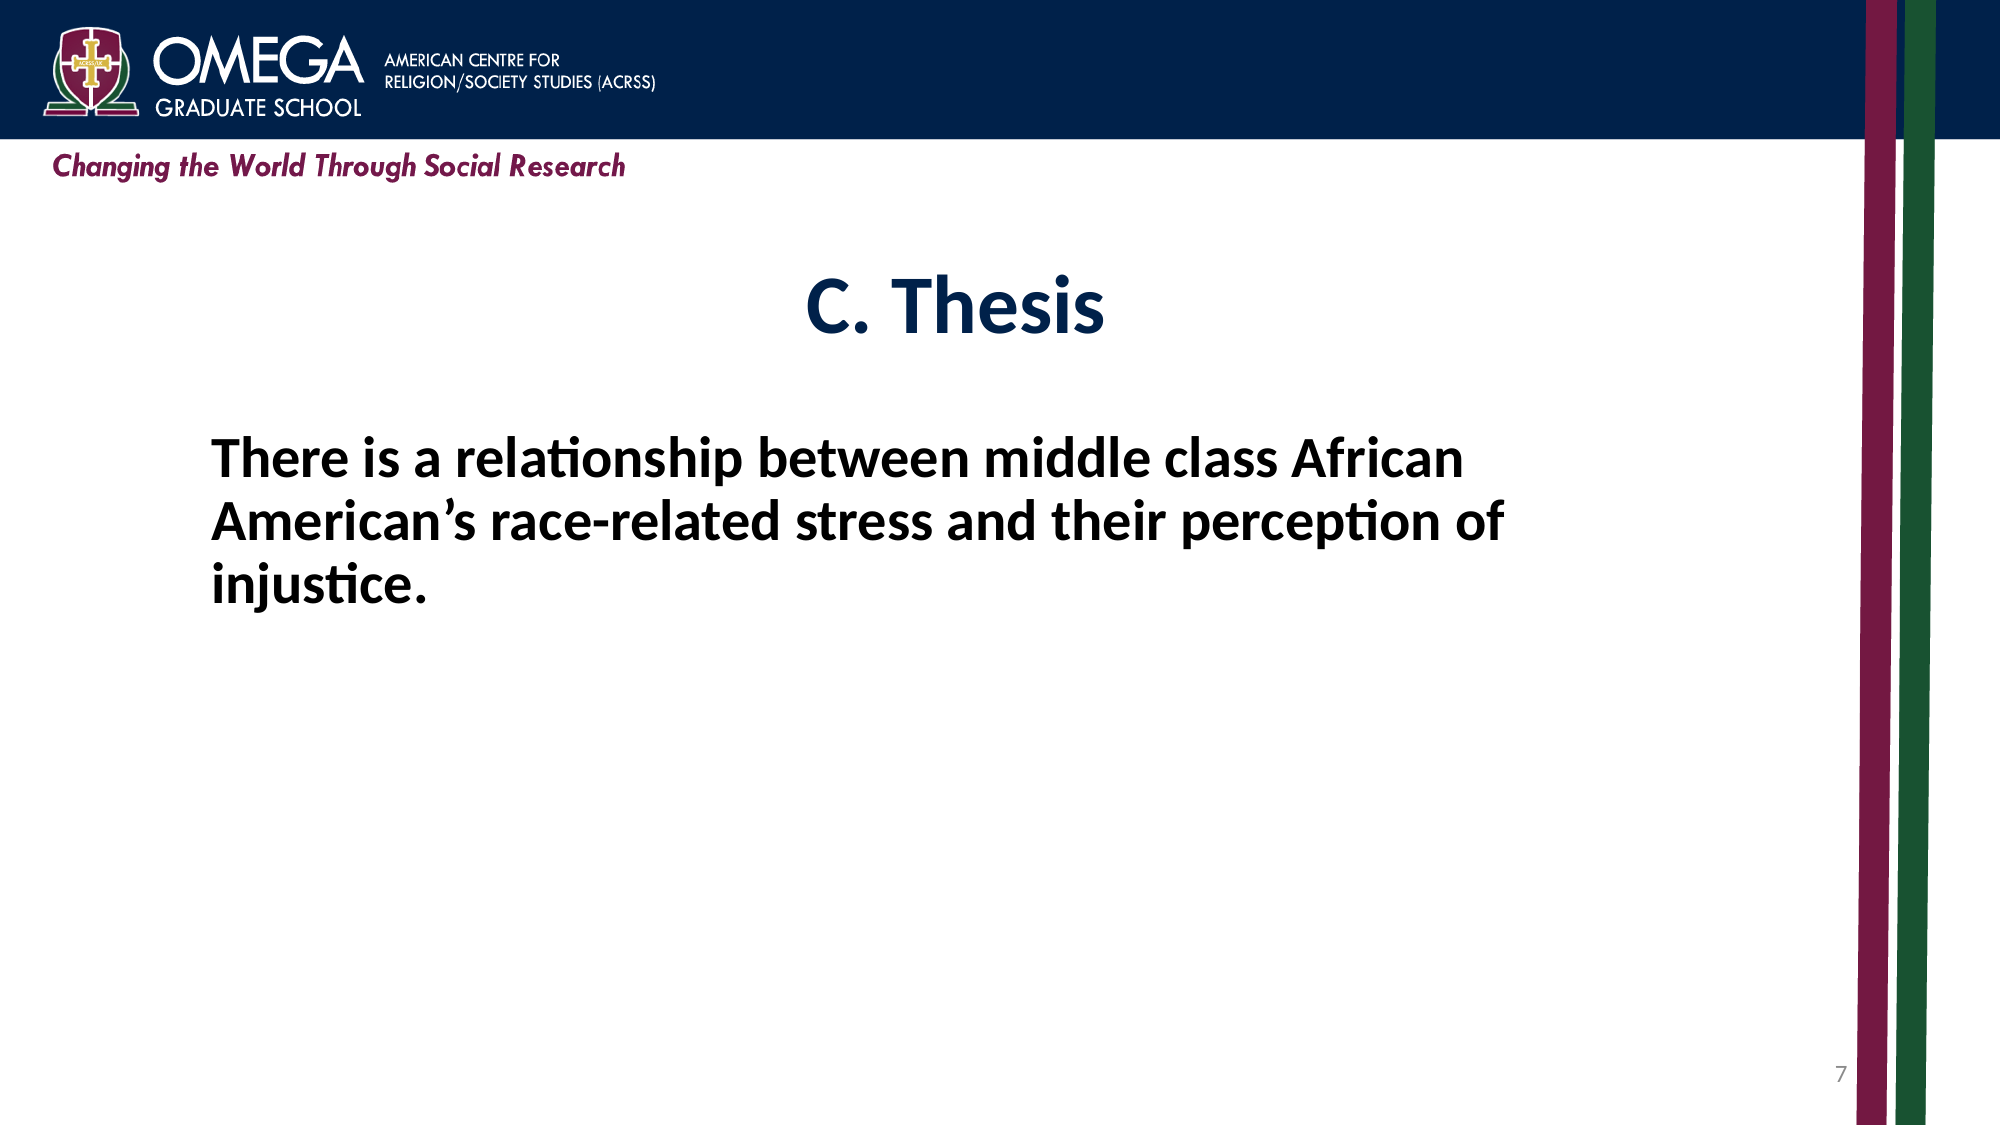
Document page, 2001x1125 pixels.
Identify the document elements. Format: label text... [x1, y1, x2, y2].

slide_number 7 [1412, 1042, 1863, 1103]
list There is a relationship between middle class African American’s race-related stress and their perception of injustice. [196, 419, 1695, 791]
picture [0, 0, 2000, 1125]
title C. Thesis [70, 238, 1843, 375]
